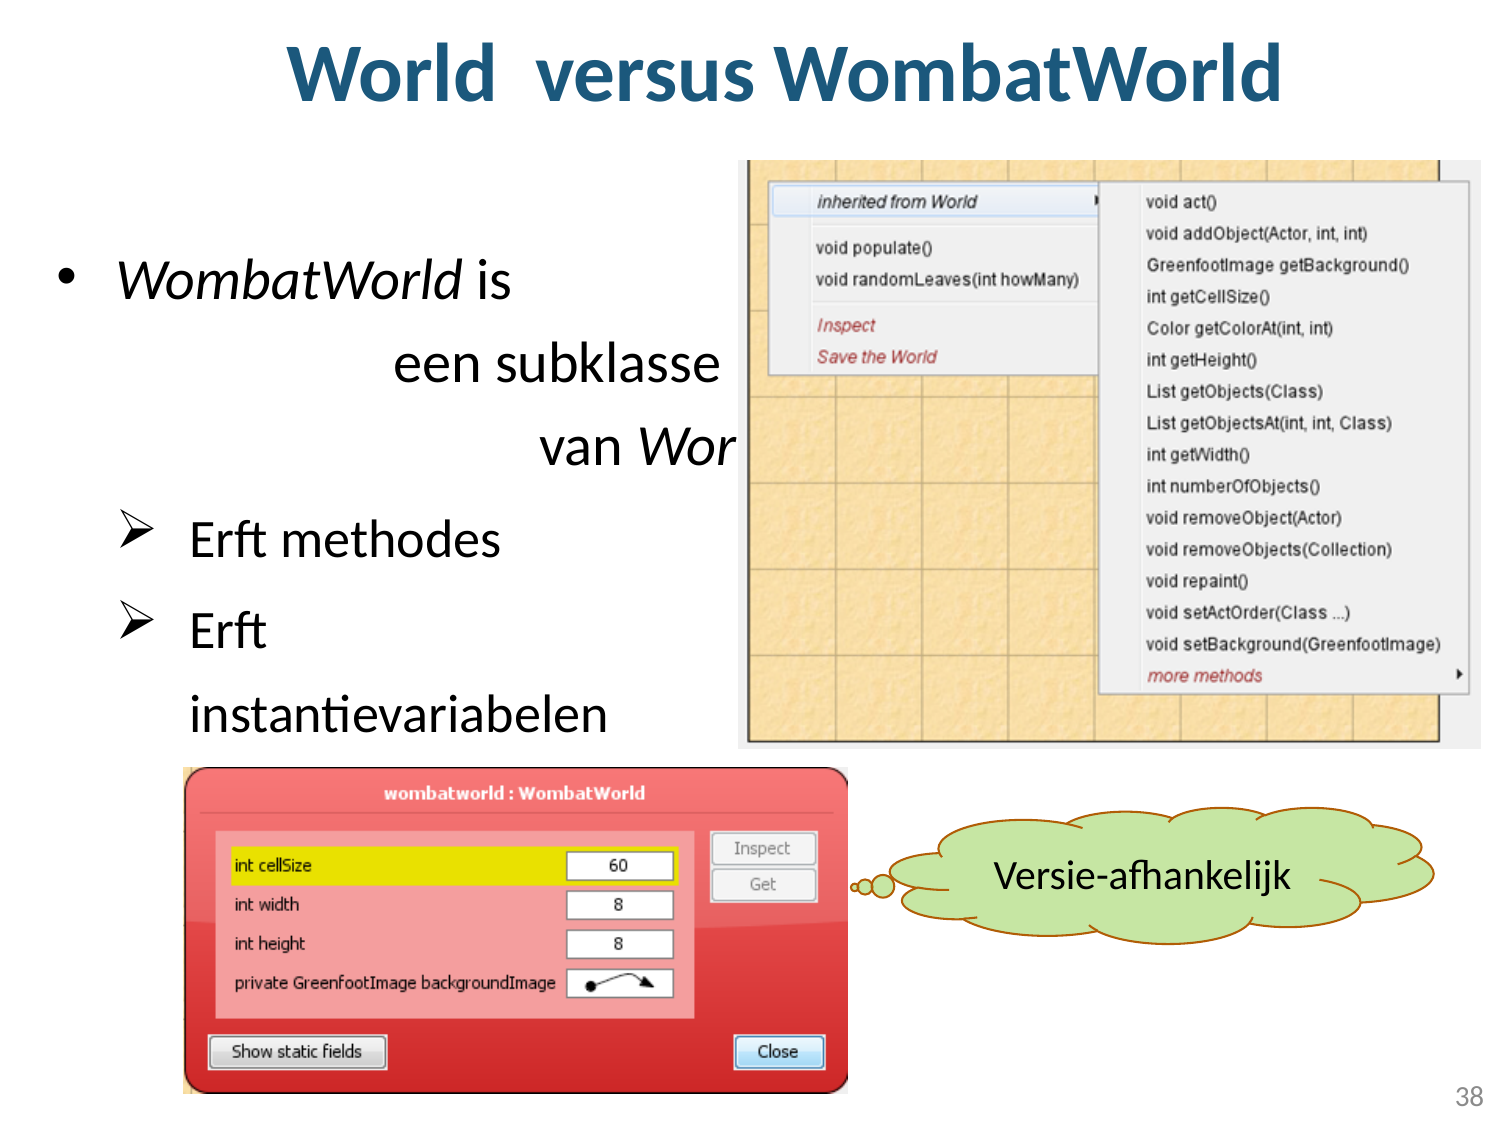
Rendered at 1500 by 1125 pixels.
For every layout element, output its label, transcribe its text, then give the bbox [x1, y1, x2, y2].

list WombatWorld is een subklasse van World Erft methodes Erft instantievariabelen [41, 219, 963, 958]
picture [182, 766, 848, 1094]
picture [738, 160, 1481, 749]
slide_number 38 [1161, 1065, 1500, 1125]
text_box World versus WombatWorld [0, 3, 1498, 146]
text_box Versie-afhankelijk [849, 806, 1435, 946]
